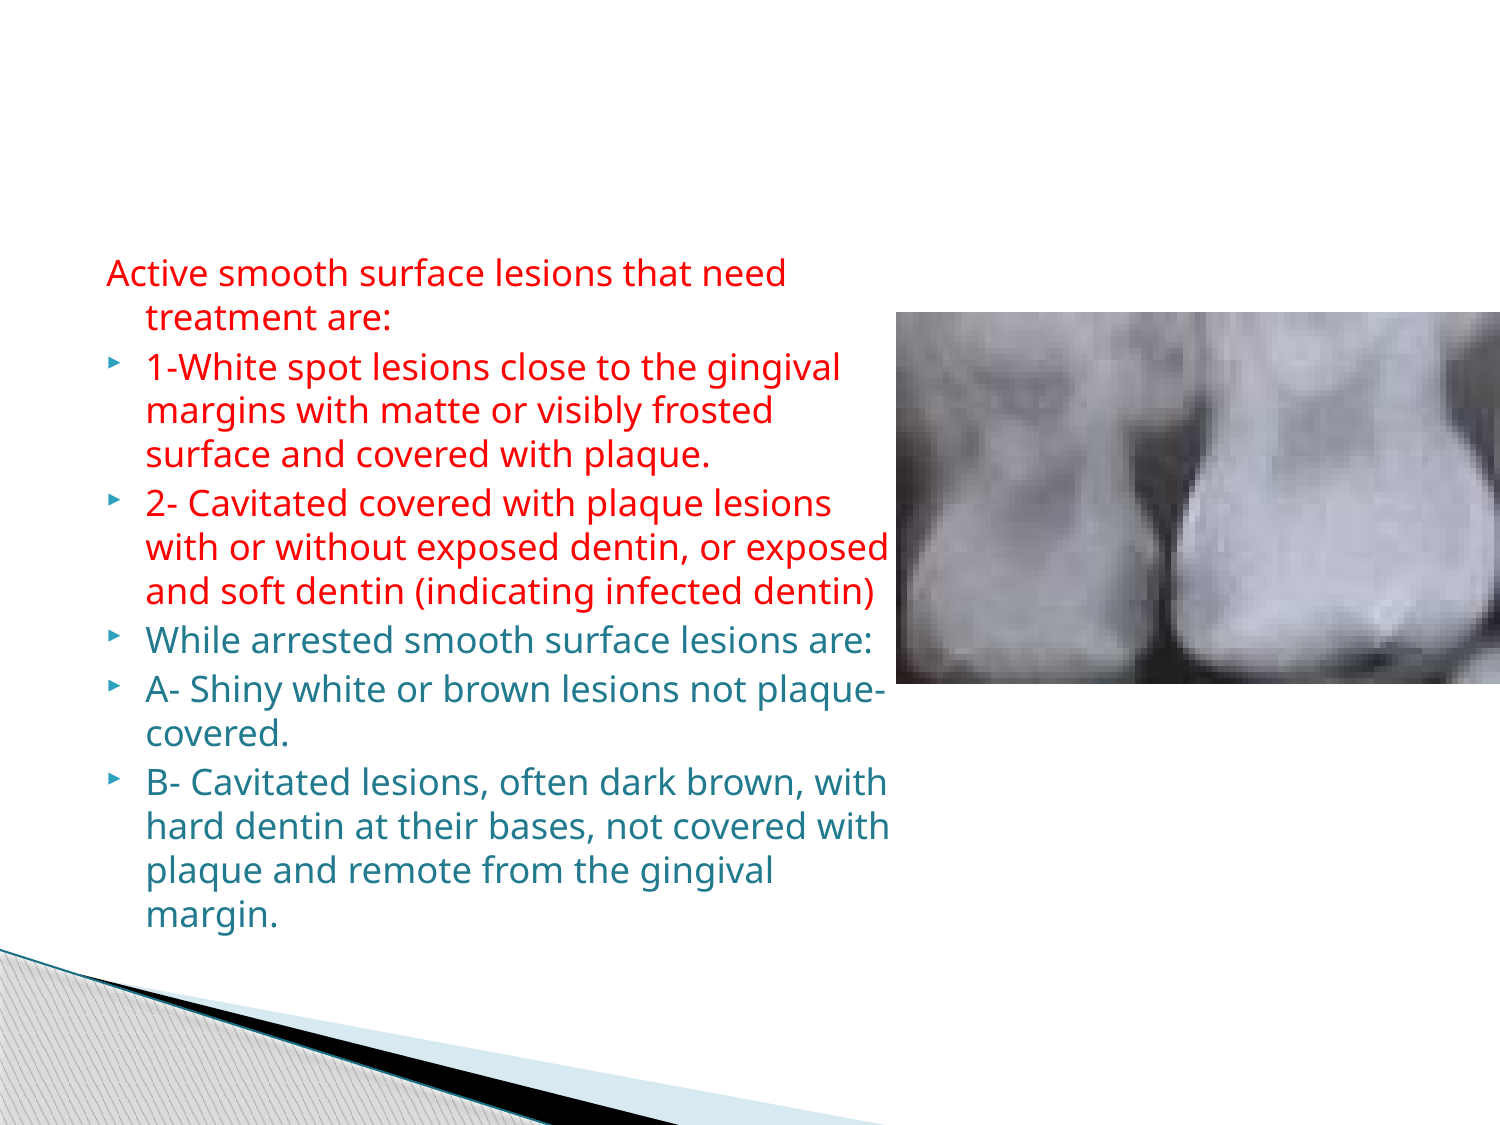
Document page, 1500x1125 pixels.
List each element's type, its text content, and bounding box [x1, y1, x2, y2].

picture [895, 312, 1500, 684]
list Active smooth surface lesions that need treatment are: 1-White spot lesions close to the gingival margins with matte or visibly frosted surface and covered with plaque. 2- Cavitated covered with plaque lesions with or without exposed dentin, or exposed and soft dentin (indicating infected dentin) While arrested smooth surface lesions are: A- Shiny white or brown lesions not plaque-covered. B- Cavitated lesions, often dark brown, with hard dentin at their bases, not covered with plaque and remote from the gingival margin. [75, 243, 925, 986]
